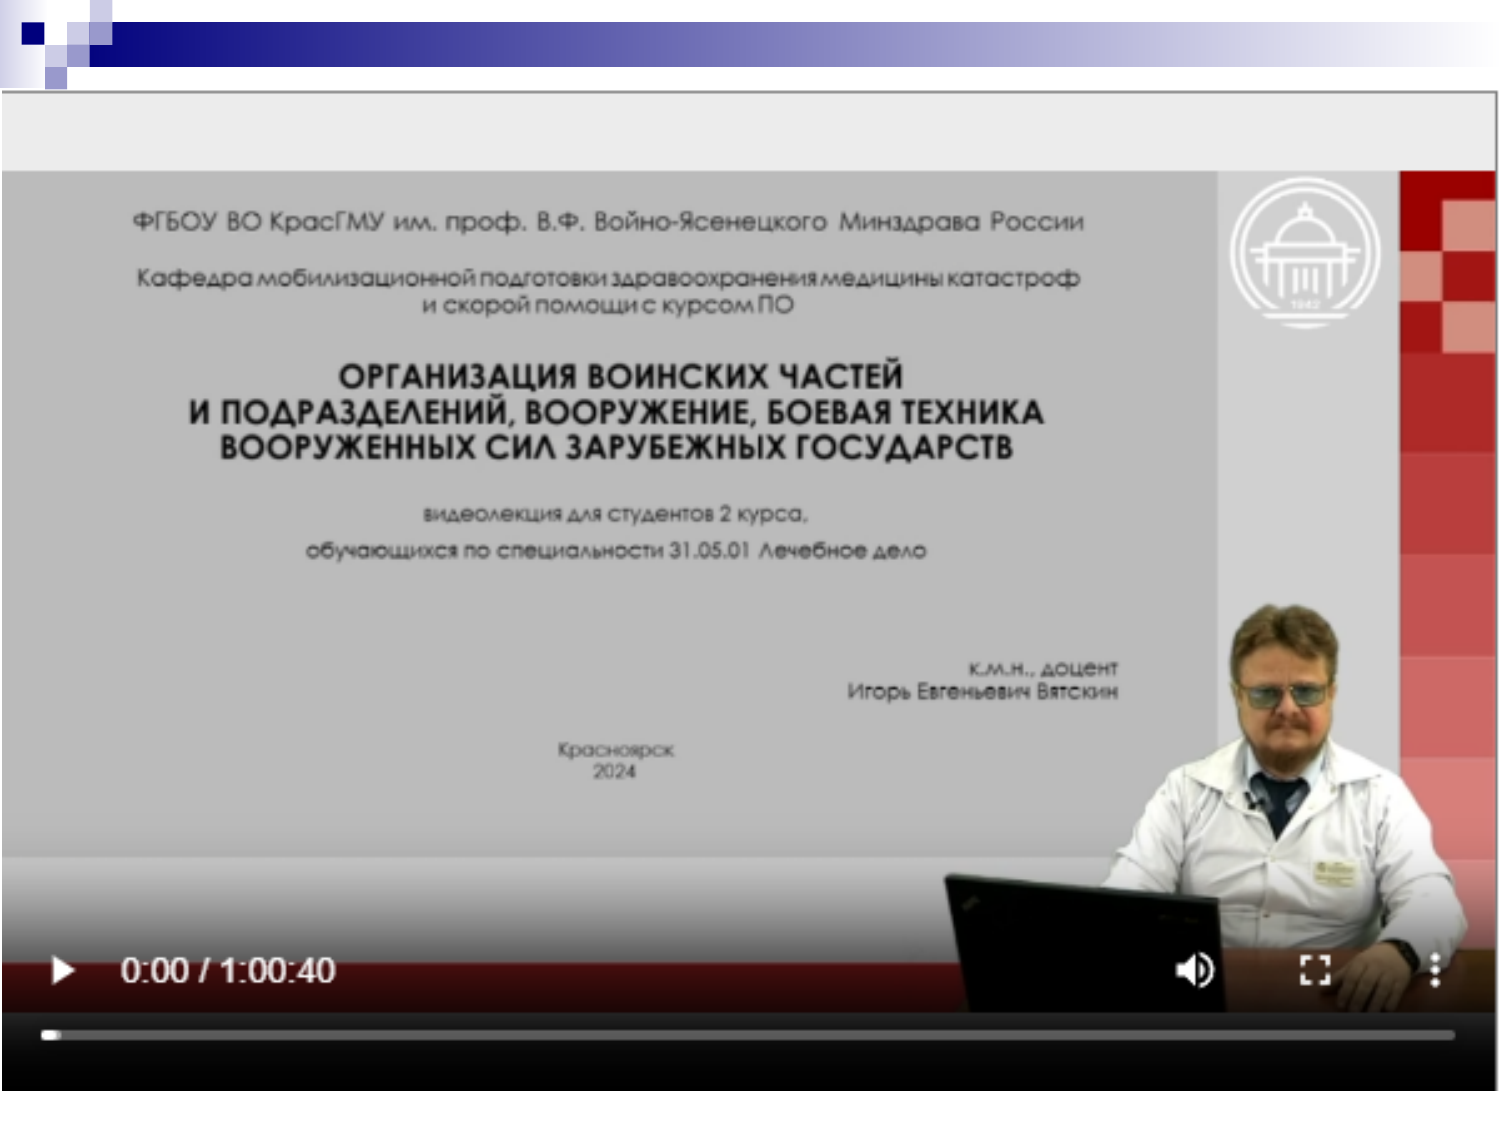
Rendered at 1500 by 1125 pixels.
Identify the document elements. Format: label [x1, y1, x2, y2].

picture [1, 89, 1500, 1091]
